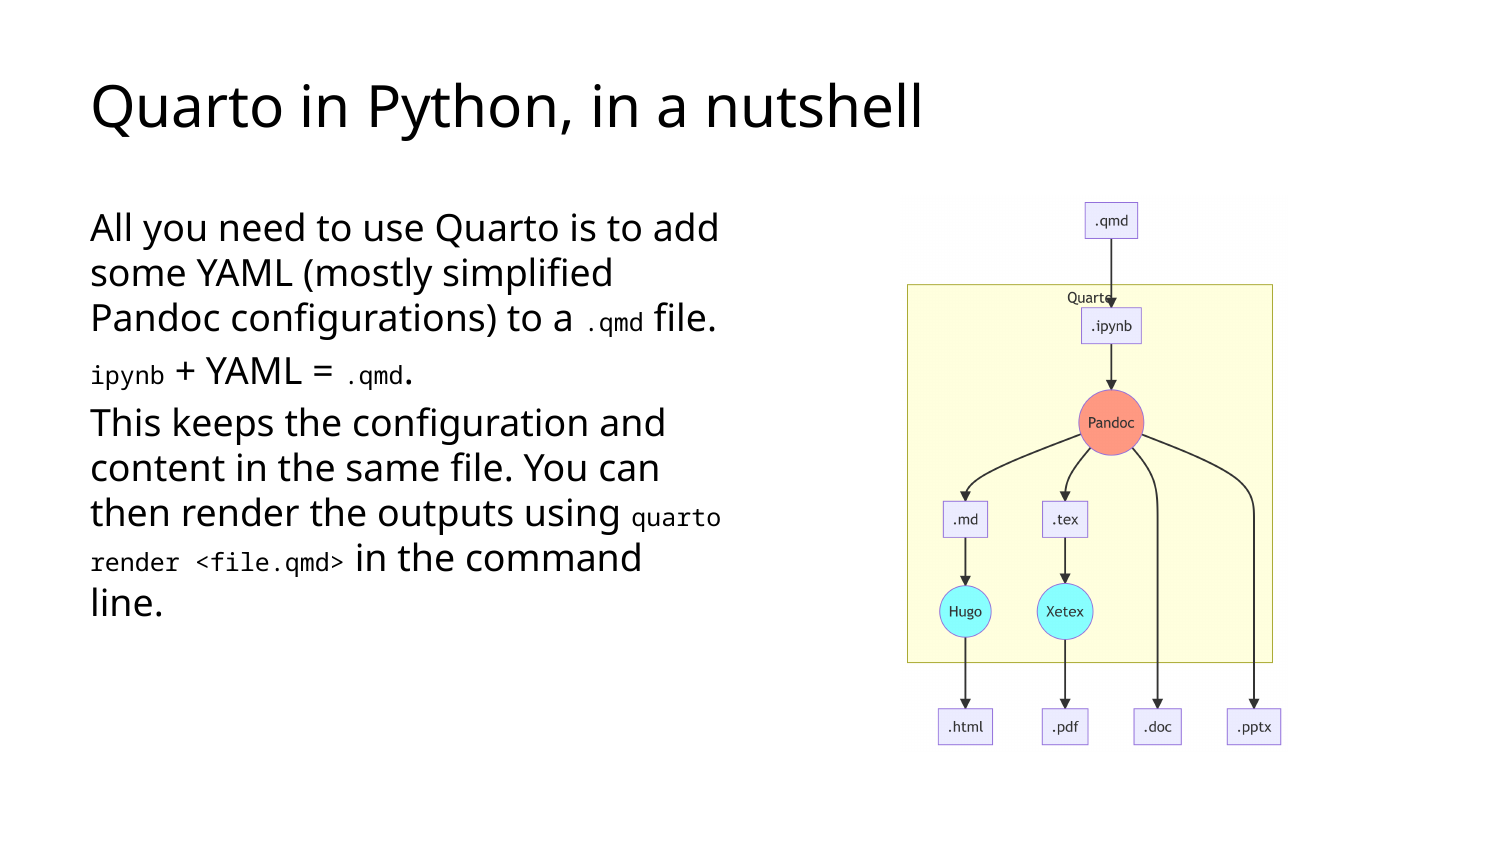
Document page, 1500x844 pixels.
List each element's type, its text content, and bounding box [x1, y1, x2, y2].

picture [899, 195, 1288, 753]
title Quarto in Python, in a nutshell [75, 33, 1425, 175]
list All you need to use Quarto is to add some YAML (mostly simplified Pandoc configurations) to a .qmd file. ipynb + YAML = .qmd. This keeps the configuration and content in the same file. You can then render the outputs using quarto render <file.qmd> in the command line. [75, 196, 738, 754]
